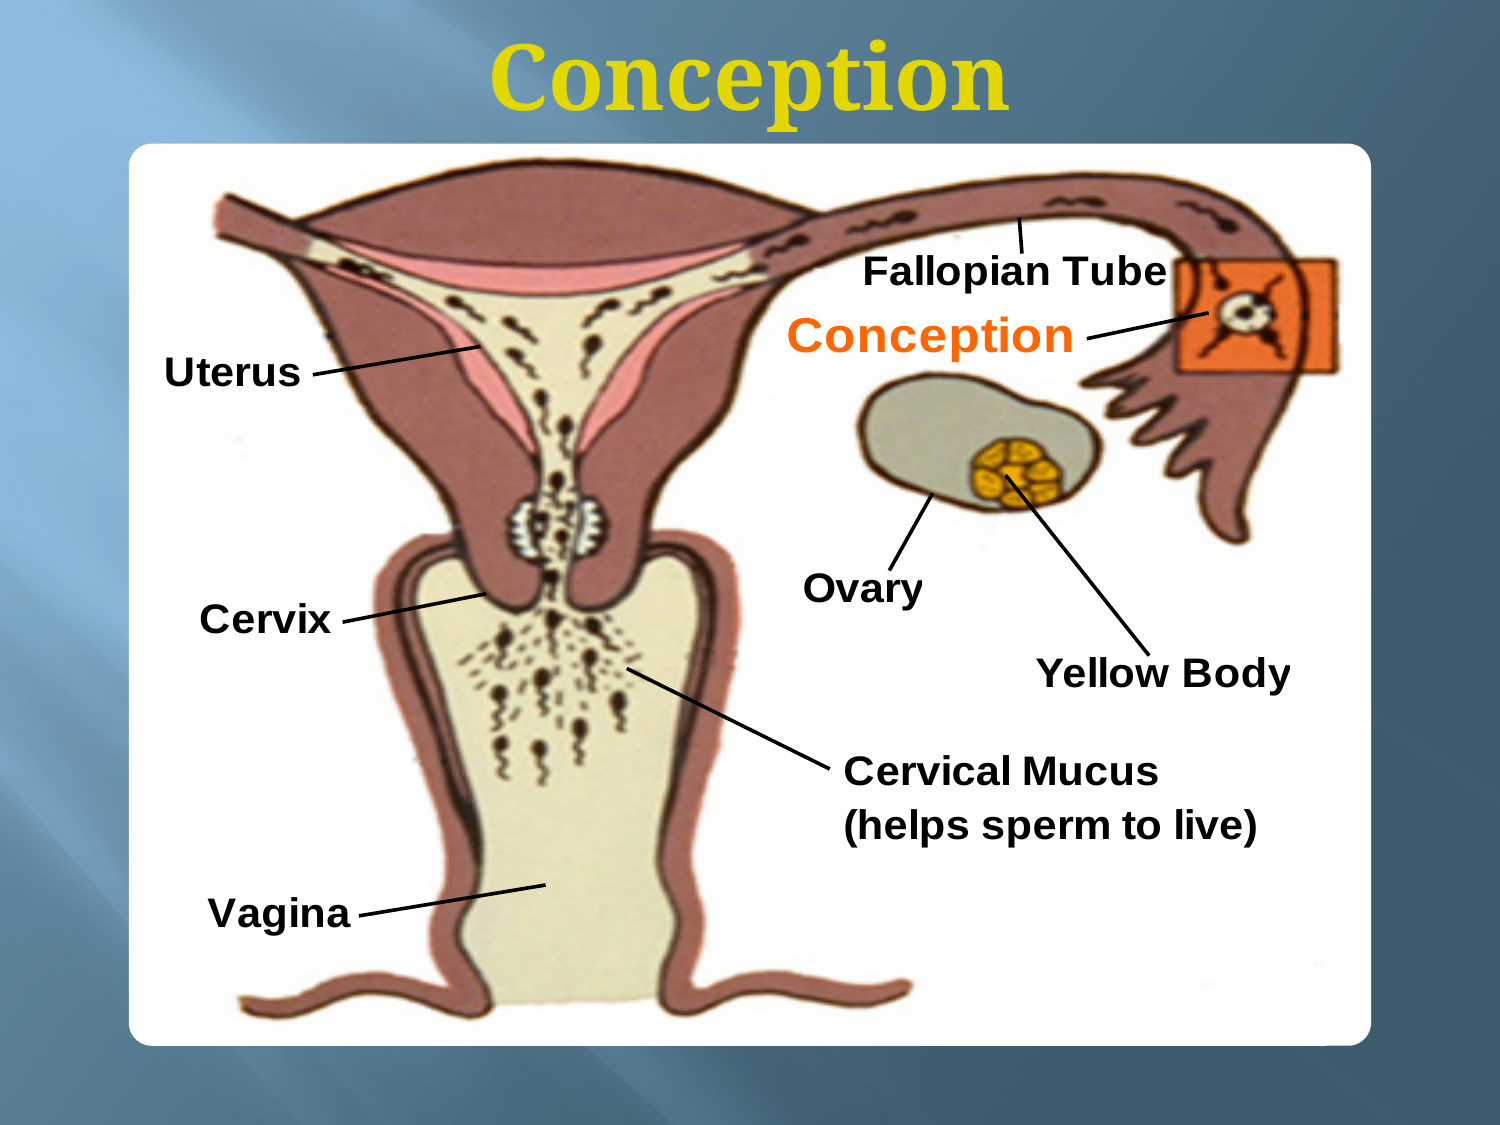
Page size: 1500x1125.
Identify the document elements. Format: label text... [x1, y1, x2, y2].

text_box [129, 144, 1371, 1046]
text_box Conception [74, 0, 1425, 168]
